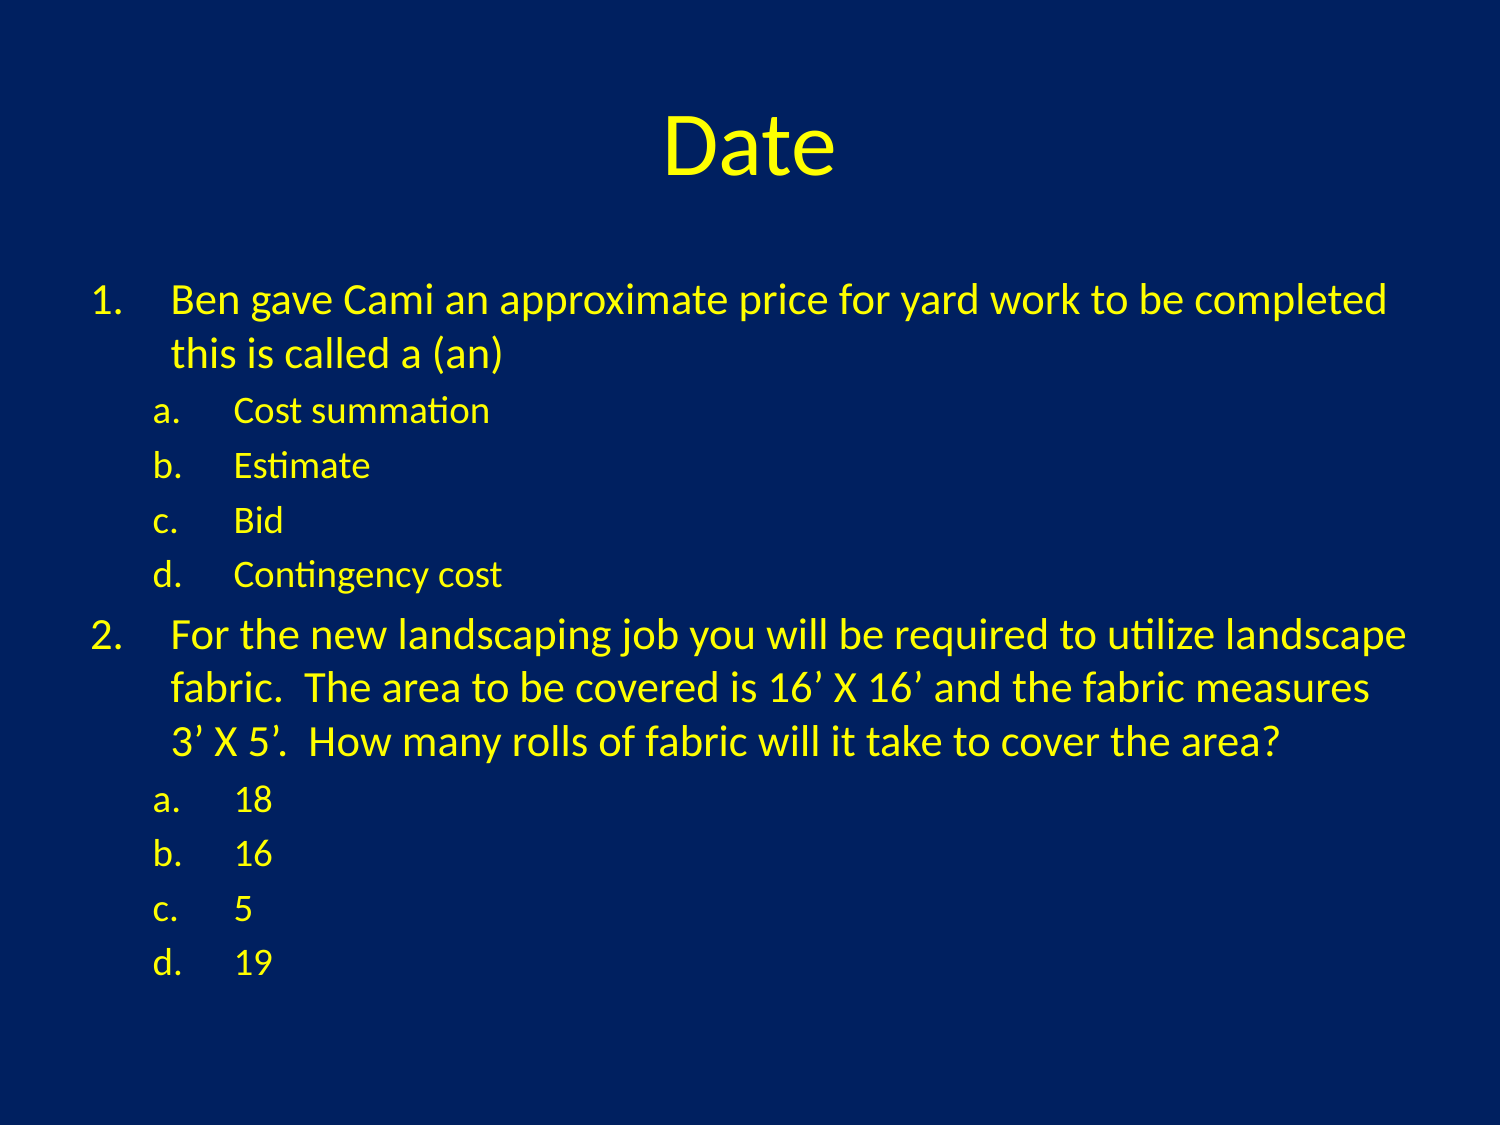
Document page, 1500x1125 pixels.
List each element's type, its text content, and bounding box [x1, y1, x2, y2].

title Date [75, 45, 1425, 233]
list Ben gave Cami an approximate price for yard work to be completed this is called a (an) Cost summation Estimate Bid Contingency cost For the new landscaping job you will be required to utilize landscape fabric. The area to be covered is 16’ X 16’ and the fabric measures 3’ X 5’. How many rolls of fabric will it take to cover the area? 18 16 5 19 [75, 262, 1425, 1005]
